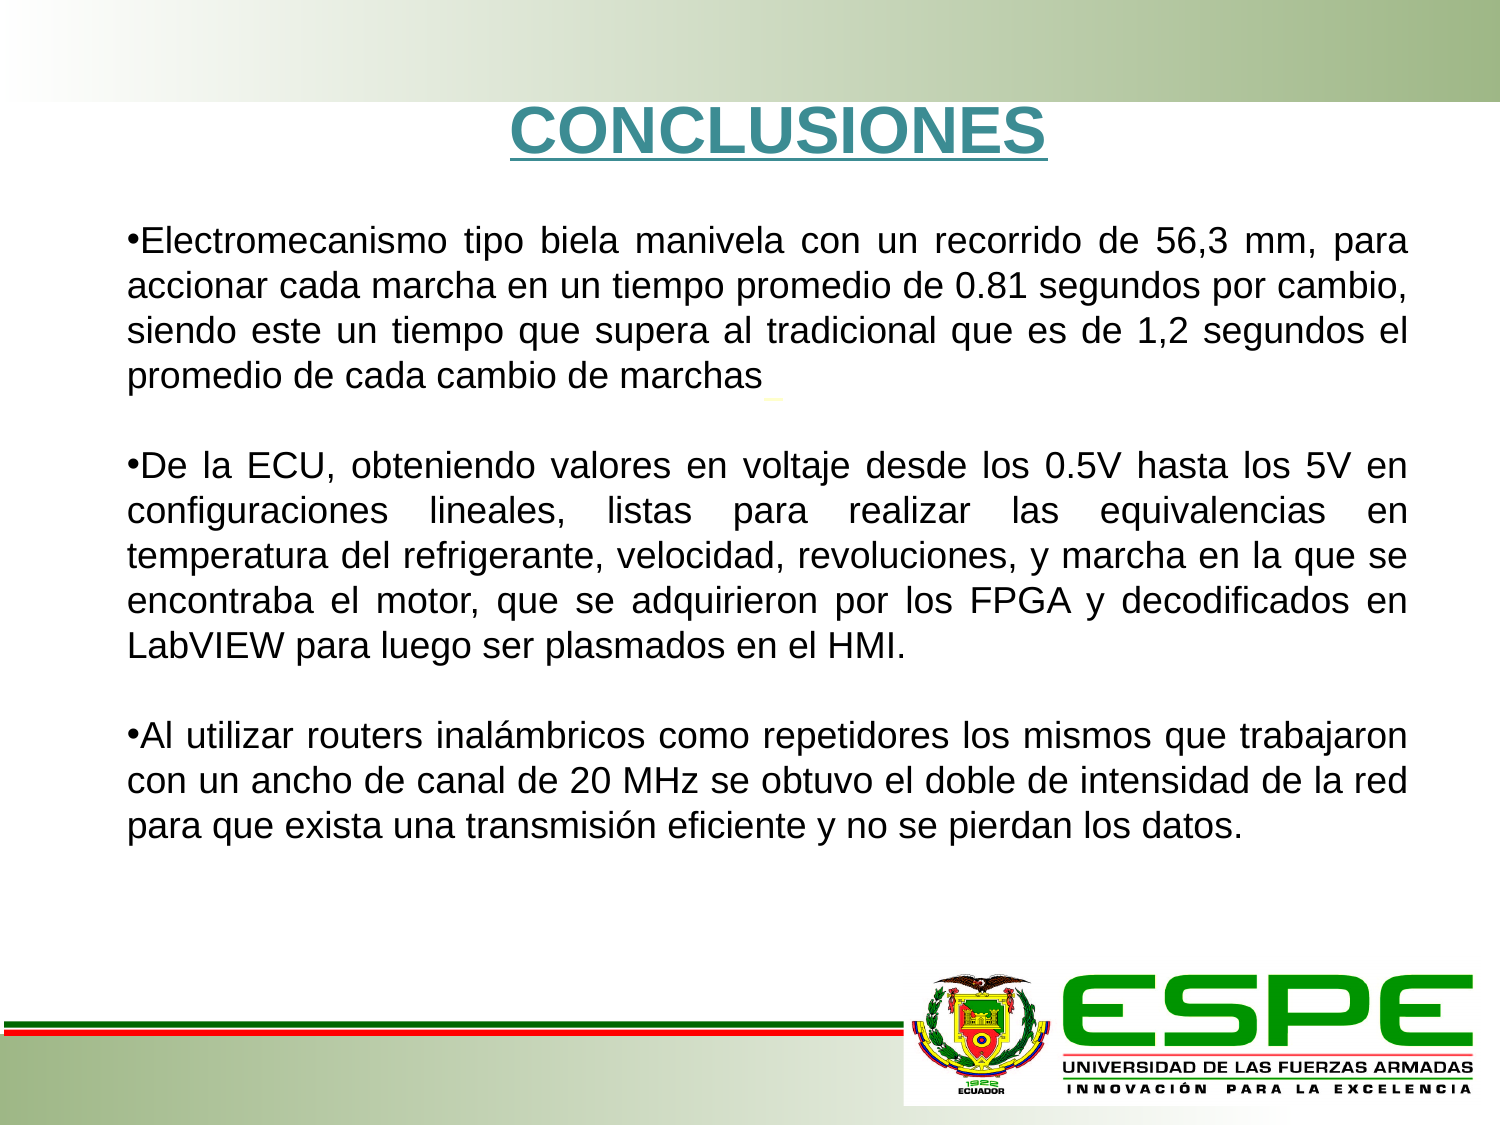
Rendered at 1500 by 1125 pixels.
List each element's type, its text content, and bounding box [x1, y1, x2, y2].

title [75, 45, 1425, 233]
text_box CONCLUSIONES [112, 0, 1435, 133]
picture [903, 956, 1483, 1107]
text_box Electromecanismo tipo biela manivela con un recorrido de 56,3 mm, para accionar cada marcha en un tiempo promedio de 0.81 segundos por cambio, siendo este un tiempo que supera al tradicional que es de 1,2 segundos el promedio de cada cambio de marchas De la ECU, obteniendo valores en voltaje desde los 0.5V hasta los 5V en configuraciones lineales, listas para realizar las equivalencias en temperatura del refrigerante, velocidad, revoluciones, y marcha en la que se encontraba el motor, que se adquirieron por los FPGA y decodificados en LabVIEW para luego ser plasmados en el HMI. Al utilizar routers inalámbricos como repetidores los mismos que trabajaron con un ancho de canal de 20 MHz se obtuvo el doble de intensidad de la red para que exista una transmisión eficiente y no se pierdan los datos. [112, 148, 1424, 1000]
text_box [74, 262, 898, 1005]
